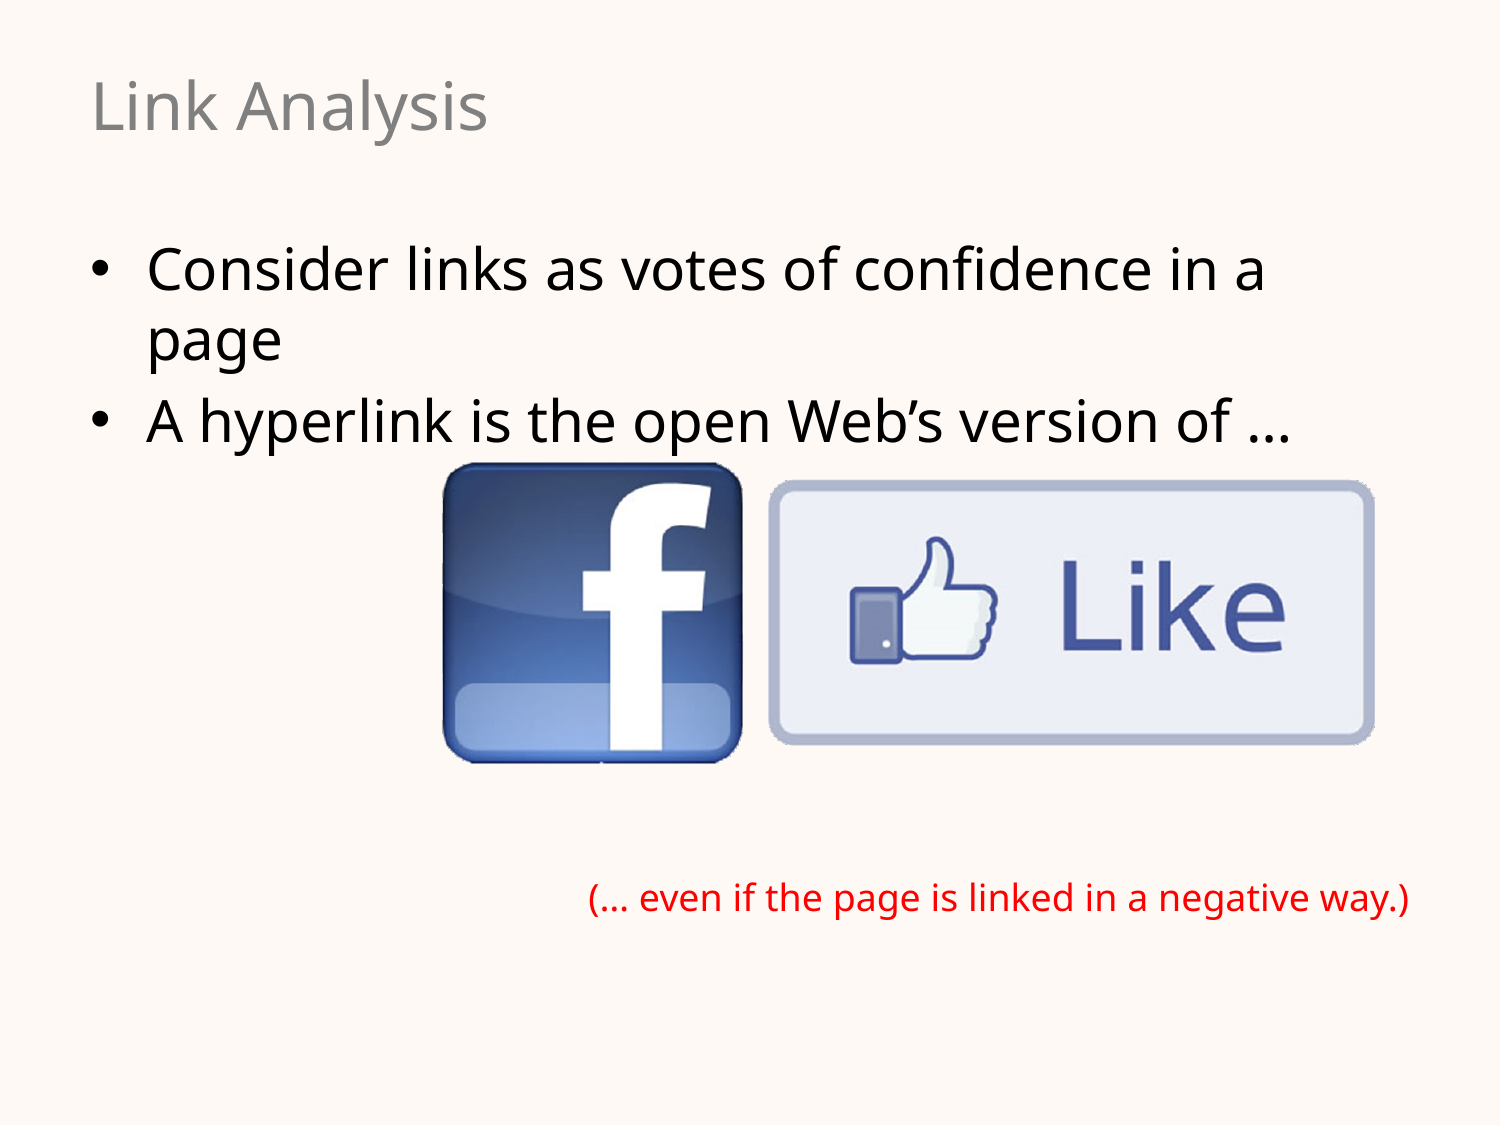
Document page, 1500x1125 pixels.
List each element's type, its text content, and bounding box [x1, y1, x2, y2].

list Consider links as votes of confidence in a page A hyperlink is the open Web’s version of … (… even if the page is linked in a negative way.) [75, 224, 1425, 1125]
picture [374, 412, 1447, 813]
title Link Analysis [75, 45, 1425, 163]
